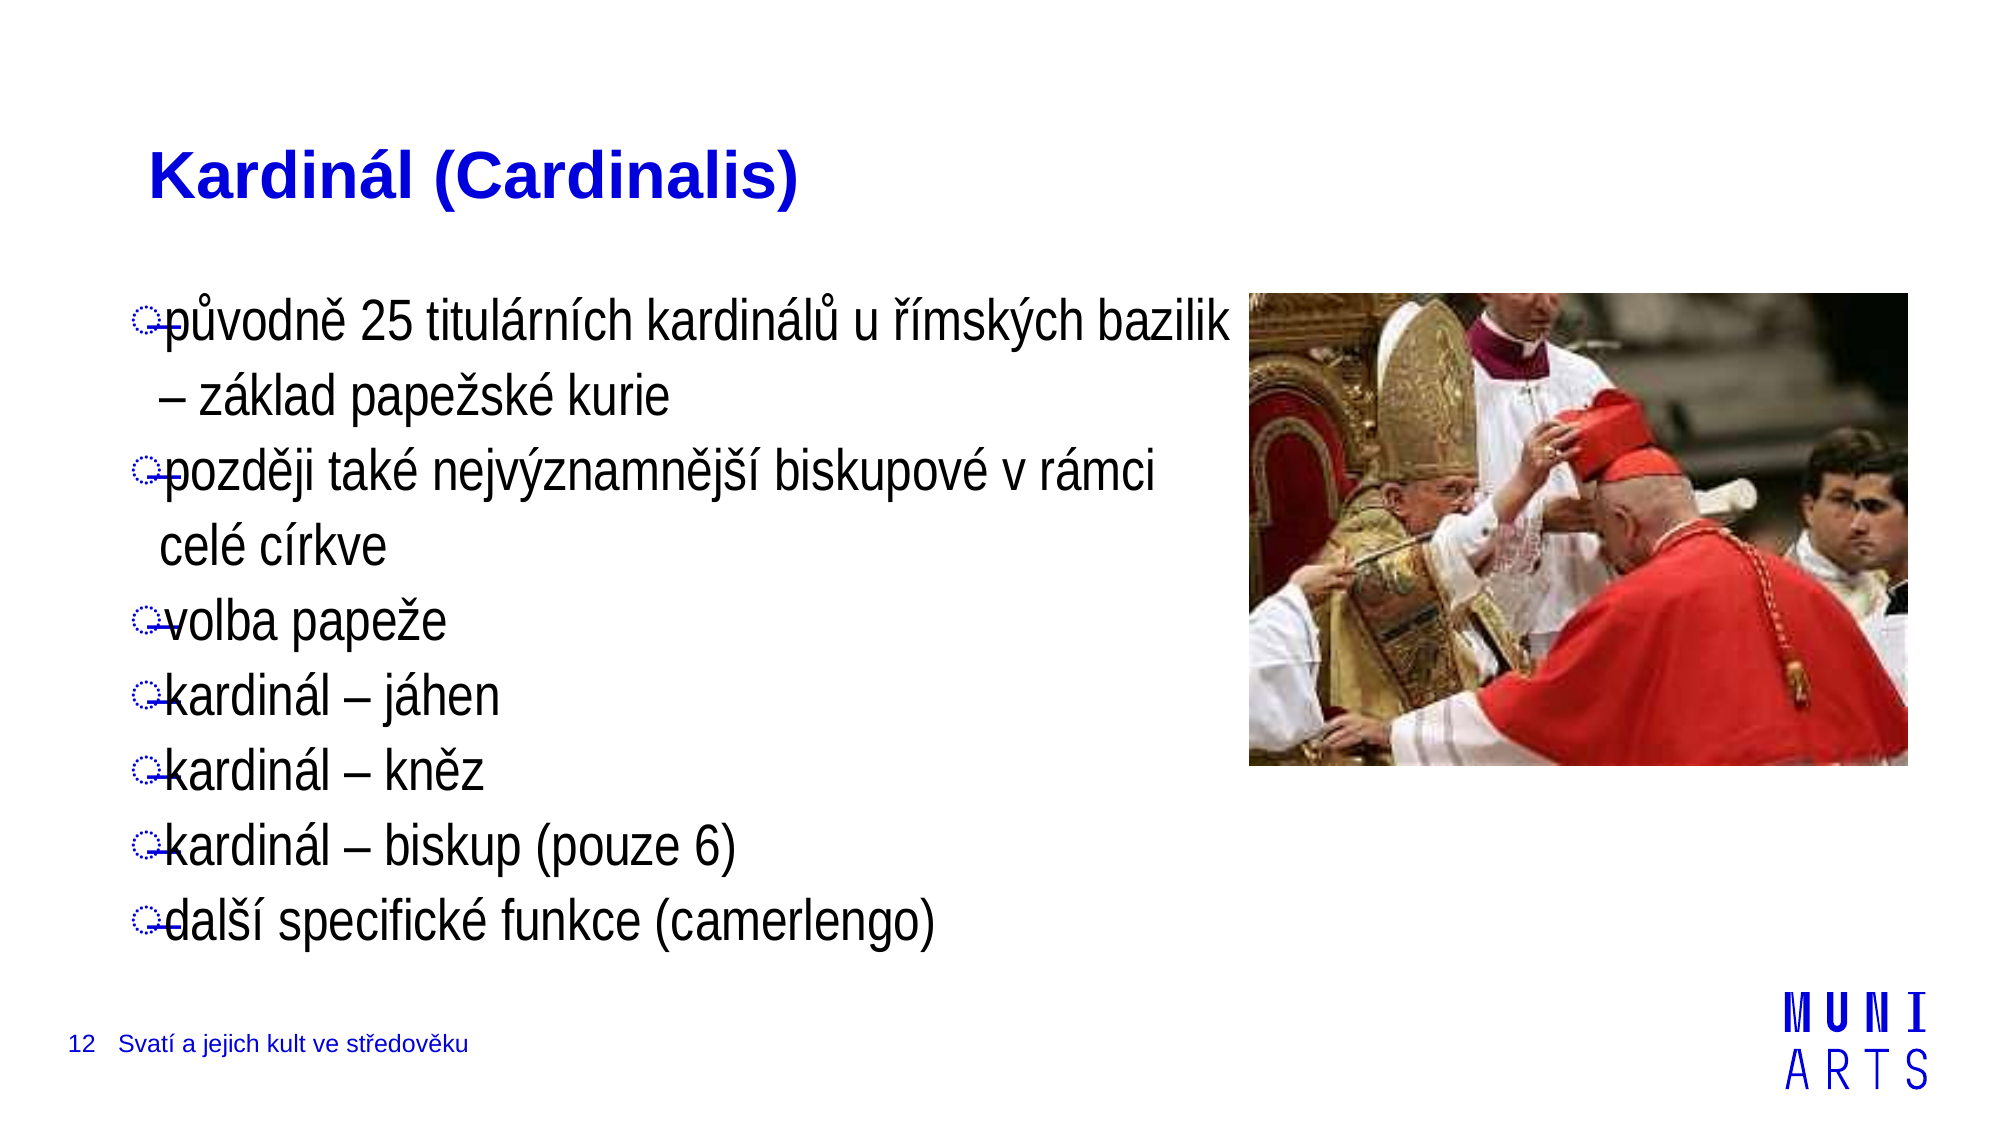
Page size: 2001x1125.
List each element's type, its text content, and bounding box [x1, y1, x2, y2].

footer Svatí a jejich kult ve středověku [118, 1021, 1418, 1063]
picture [1249, 293, 1909, 767]
title Kardinál (Cardinalis) [148, 128, 1433, 203]
list původně 25 titulárních kardinálů u římských bazilik – základ papežské kurie později také nejvýznamnější biskupové v rámci celé církve volba papeže kardinál – jáhen kardinál – kněz kardinál – biskup (pouze 6) další specifické funkce (camerlengo) [118, 277, 1250, 957]
slide_number 12 [67, 1021, 110, 1063]
